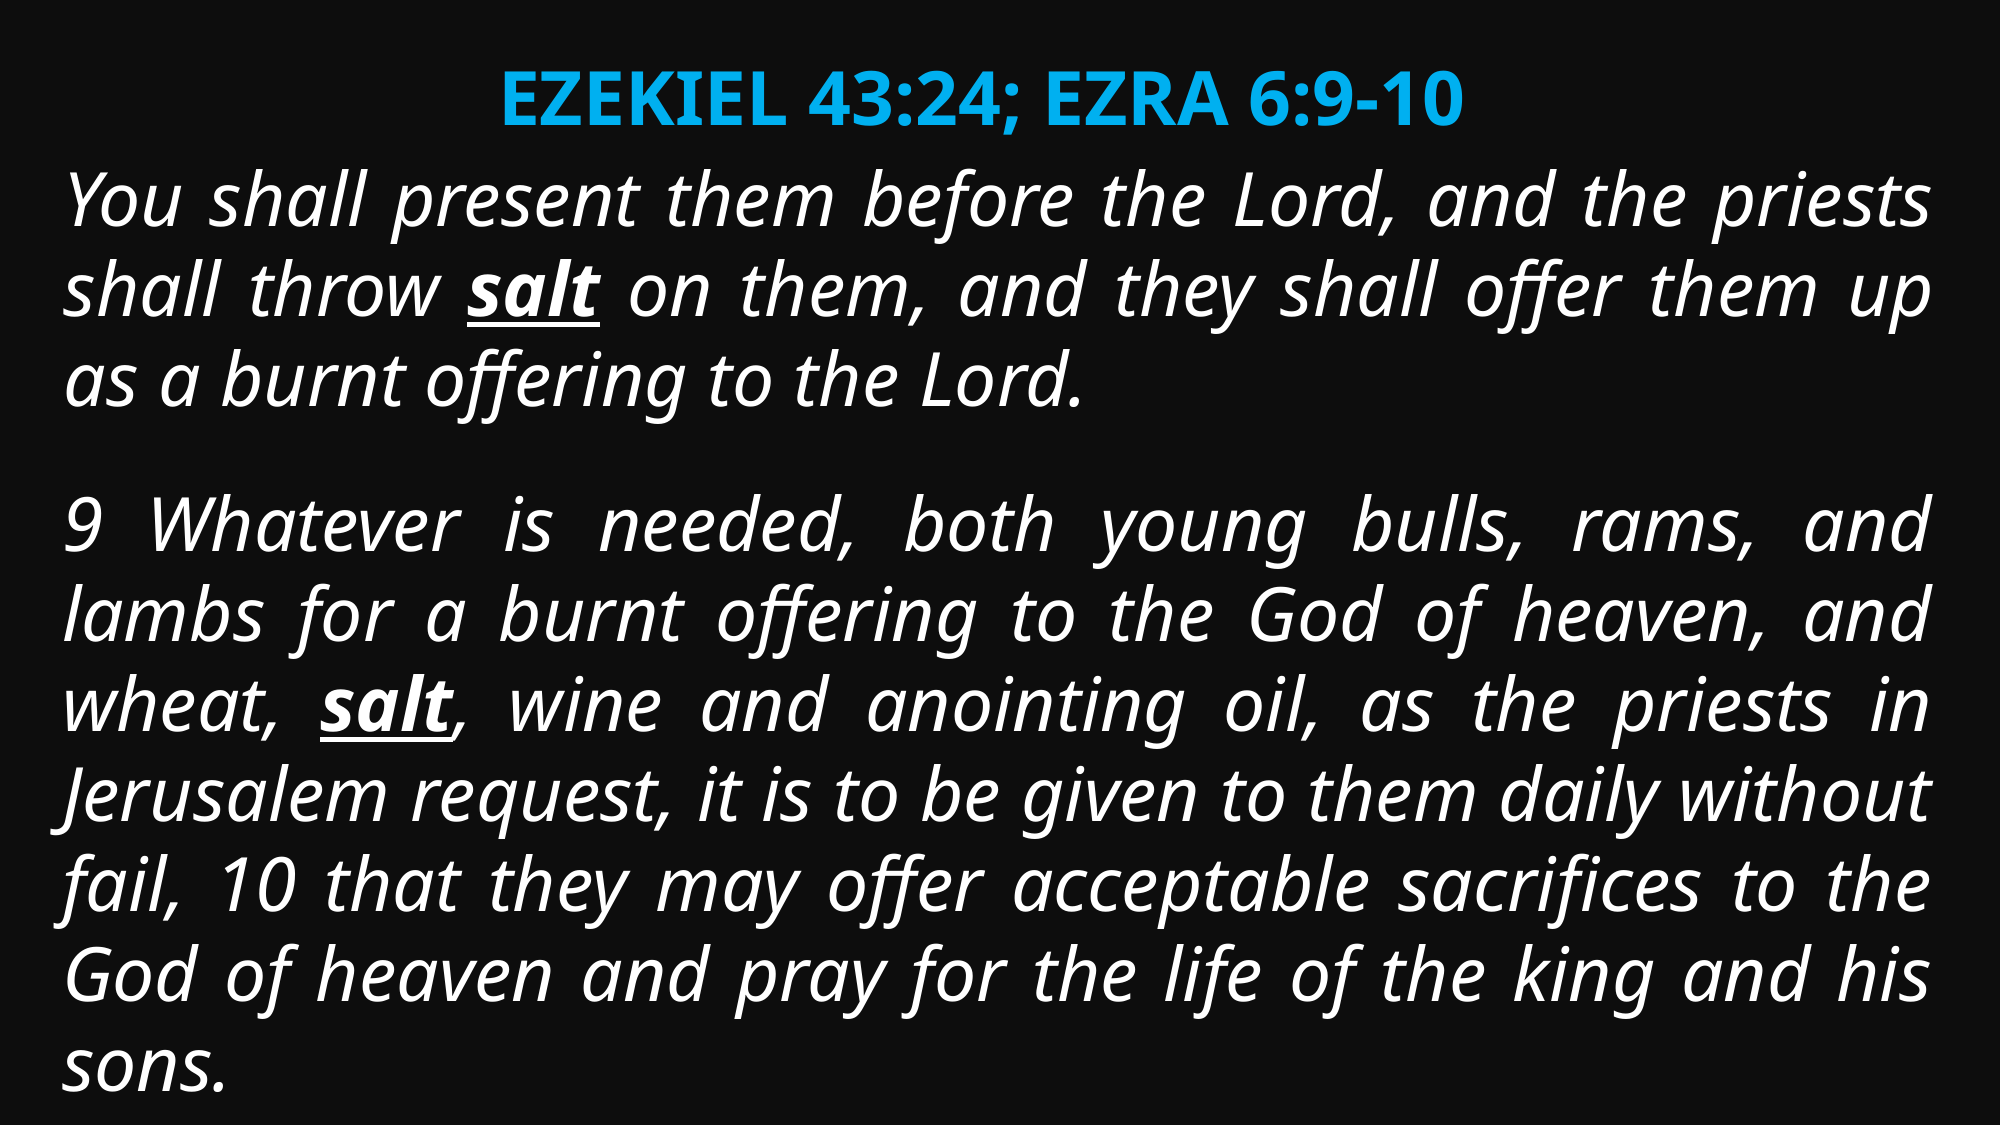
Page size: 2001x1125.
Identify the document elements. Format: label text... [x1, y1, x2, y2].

text_box 9 Whatever is needed, both young bulls, rams, and lambs for a burnt offering to the God of heaven, and wheat, salt, wine and anointing oil, as the priests in Jerusalem request, it is to be given to them daily without fail, 10 that they may offer acceptable sacrifices to the God of heaven and pray for the life of the king and his sons. [47, 468, 1949, 1114]
text_box You shall present them before the Lord, and the priests shall throw salt on them, and they shall offer them up as a burnt offering to the Lord. [49, 143, 1951, 429]
subtitle Ezekiel 43:24; Ezra 6:9-10 [34, 42, 1951, 184]
